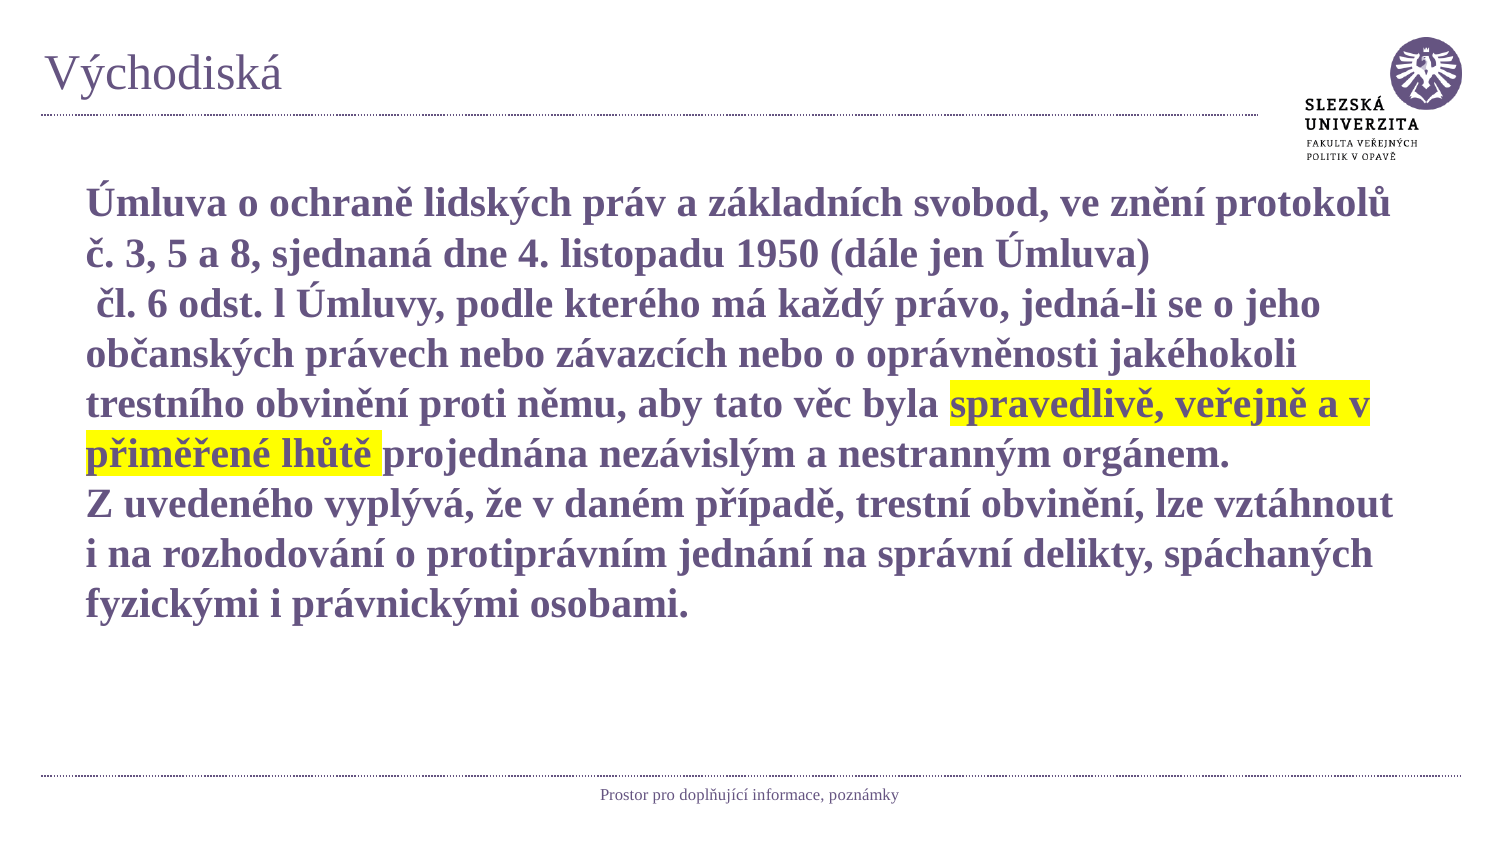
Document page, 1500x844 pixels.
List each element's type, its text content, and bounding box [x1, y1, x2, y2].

title Východiská [29, 32, 668, 116]
list Úmluva o ochraně lidských práv a základních svobod, ve znění protokolů č. 3, 5 a 8, sjednaná dne 4. listopadu 1950 (dále jen Úmluva) čl. 6 odst. l Úmluvy, podle kterého má každý právo, jedná-li se o jeho občanských právech nebo závazcích nebo o oprávněnosti jakéhokoli trestního obvinění proti němu, aby tato věc byla spravedlivě, veřejně a v přiměřené lhůtě projednána nezávislým a nestranným orgánem. Z uvedeného vyplývá, že v daném případě, trestní obvinění, lze vztáhnout i na rozhodování o protiprávním jednání na správní delikty, spáchaných fyzickými i právnickými osobami. [70, 167, 1430, 676]
picture [1305, 37, 1462, 160]
text_box Prostor pro doplňující informace, poznámky [442, 776, 1058, 811]
